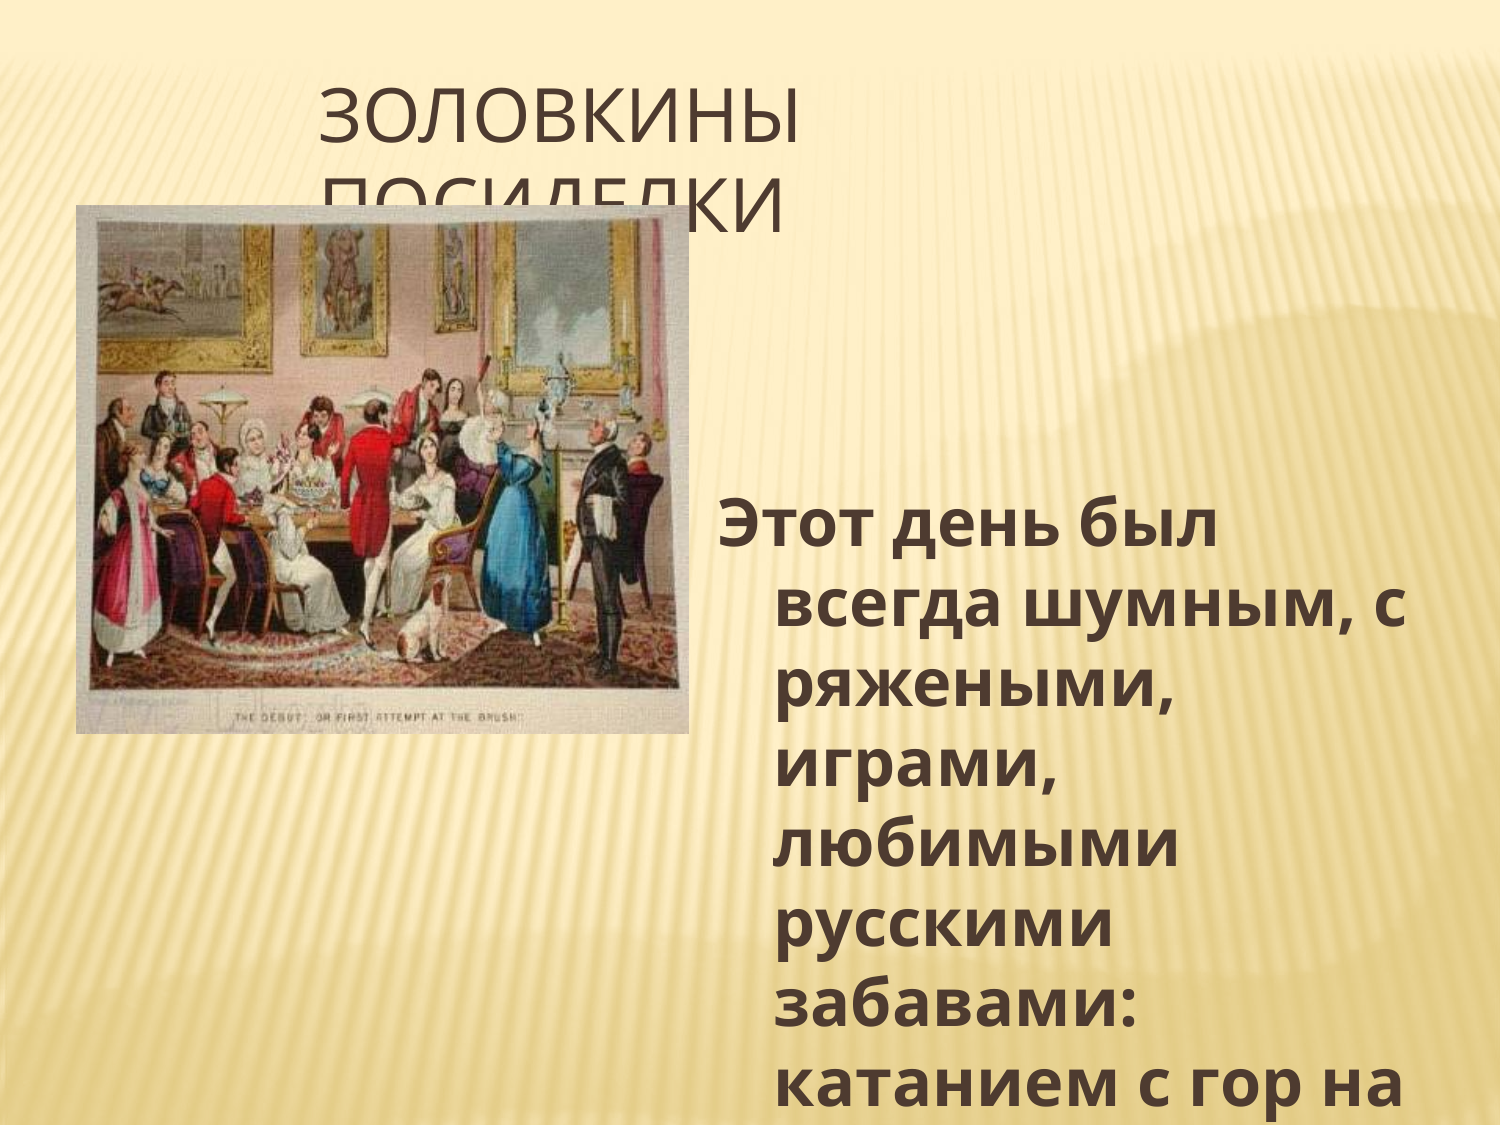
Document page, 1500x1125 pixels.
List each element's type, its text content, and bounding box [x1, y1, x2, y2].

text_box Этот день был всегда шумным, с ряжеными, играми, любимыми русскими забавами: катанием с гор на салазках, катание на лошадях. [702, 472, 1453, 1125]
text_box ЗОЛОВКИНЫ ПОСИДЕЛКИ [303, 60, 1199, 256]
picture [76, 205, 690, 734]
